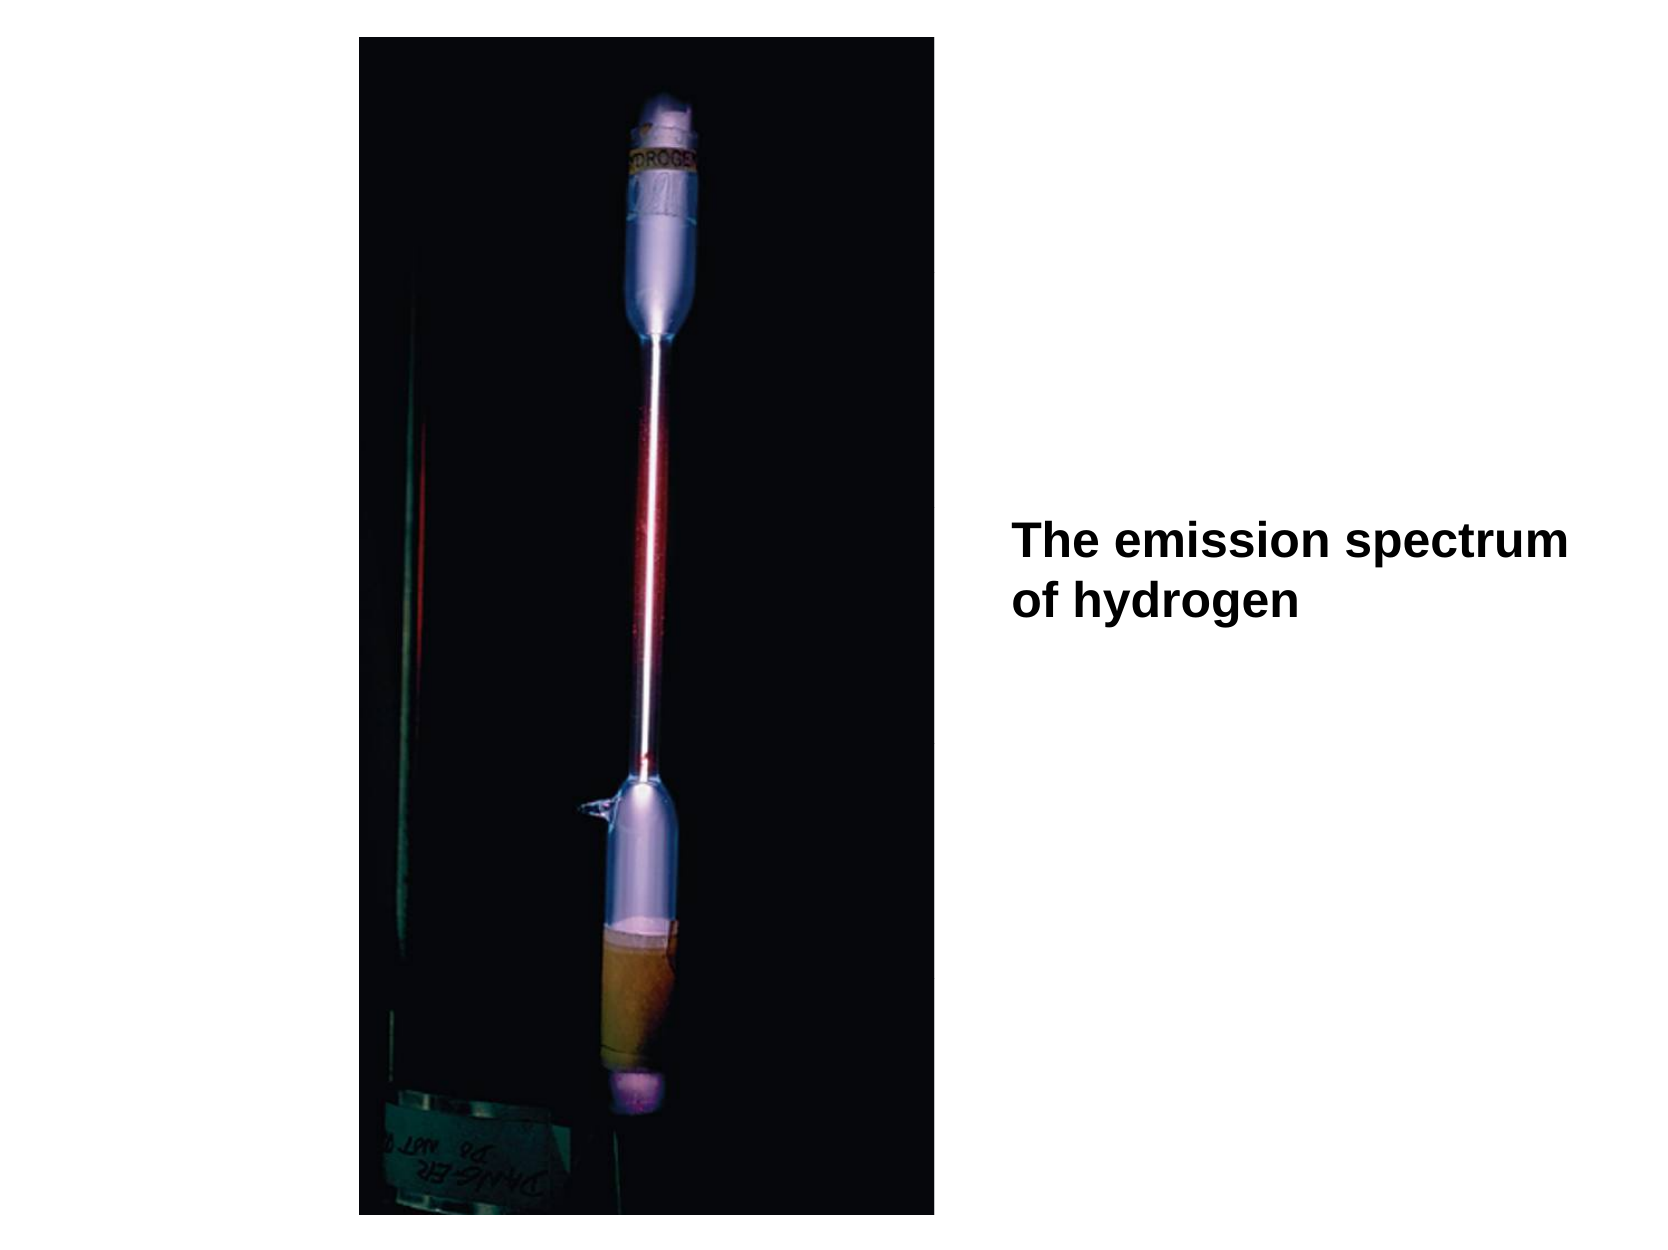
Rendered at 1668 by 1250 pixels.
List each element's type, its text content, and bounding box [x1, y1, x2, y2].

text_box The emission spectrum of hydrogen [996, 499, 1597, 635]
picture [358, 36, 935, 1215]
